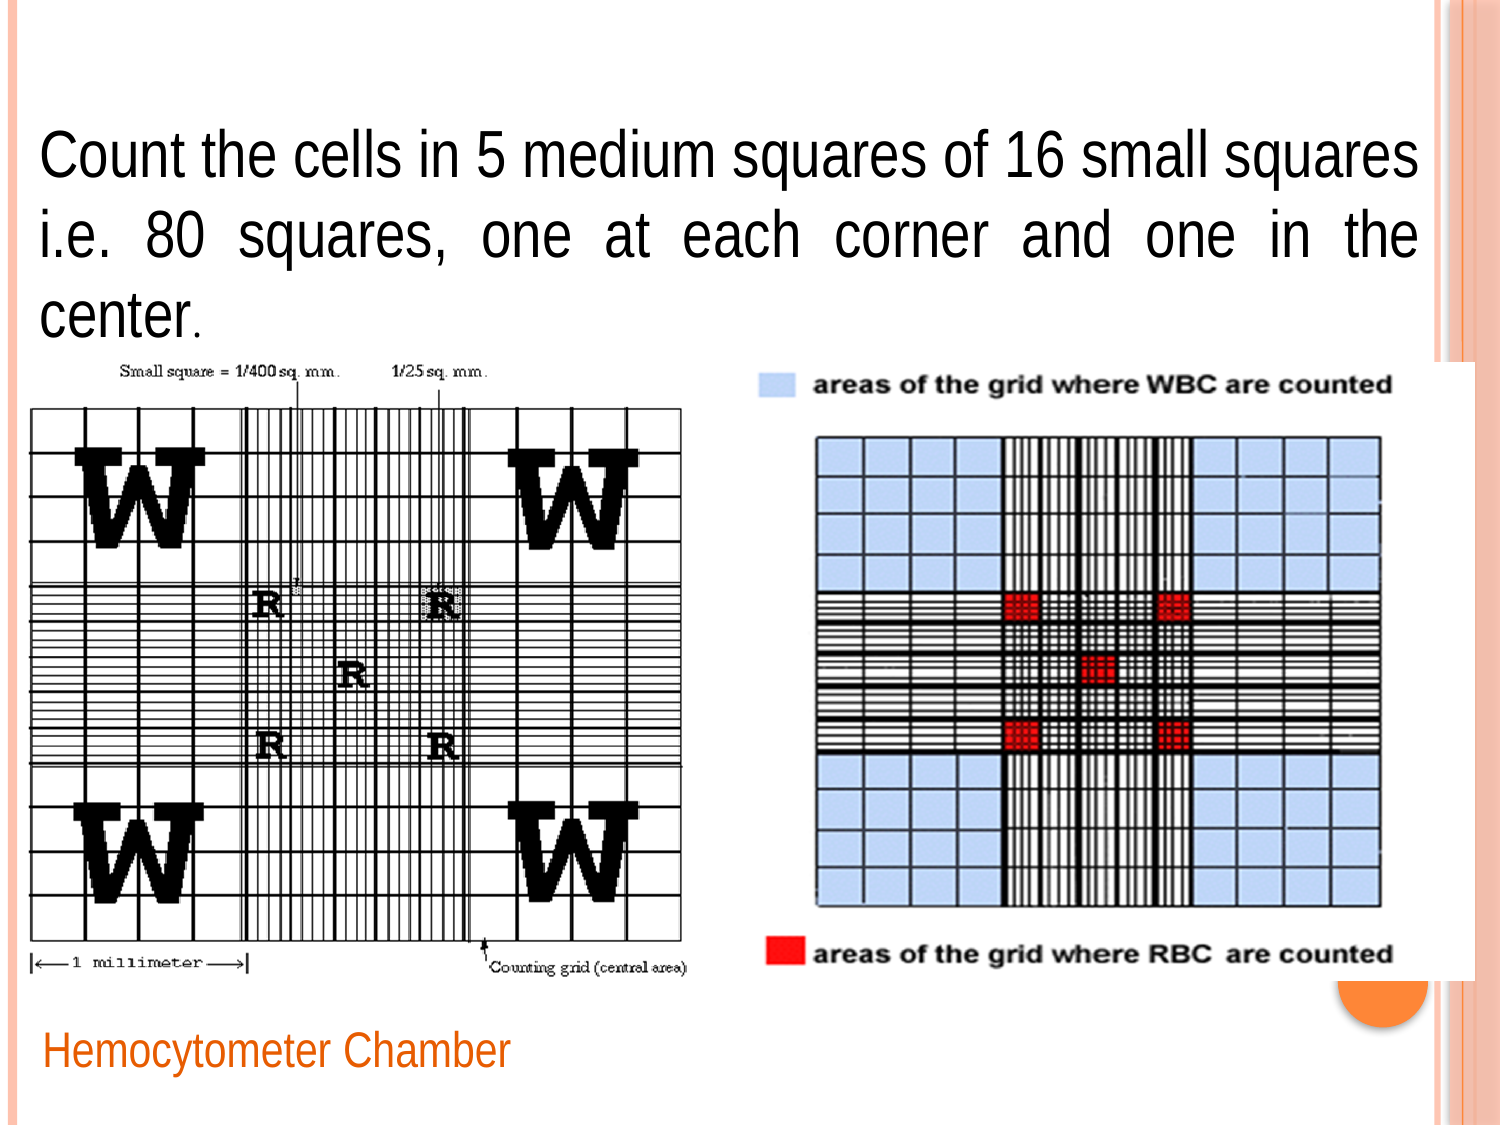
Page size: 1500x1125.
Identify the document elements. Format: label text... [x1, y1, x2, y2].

text_box Count the cells in 5 medium squares of 16 small squares i.e. 80 squares, one at each corner and one in the center. [24, 103, 1438, 359]
picture [730, 361, 1476, 982]
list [24, 361, 701, 981]
text_box Hemocytometer Chamber [27, 1010, 778, 1086]
